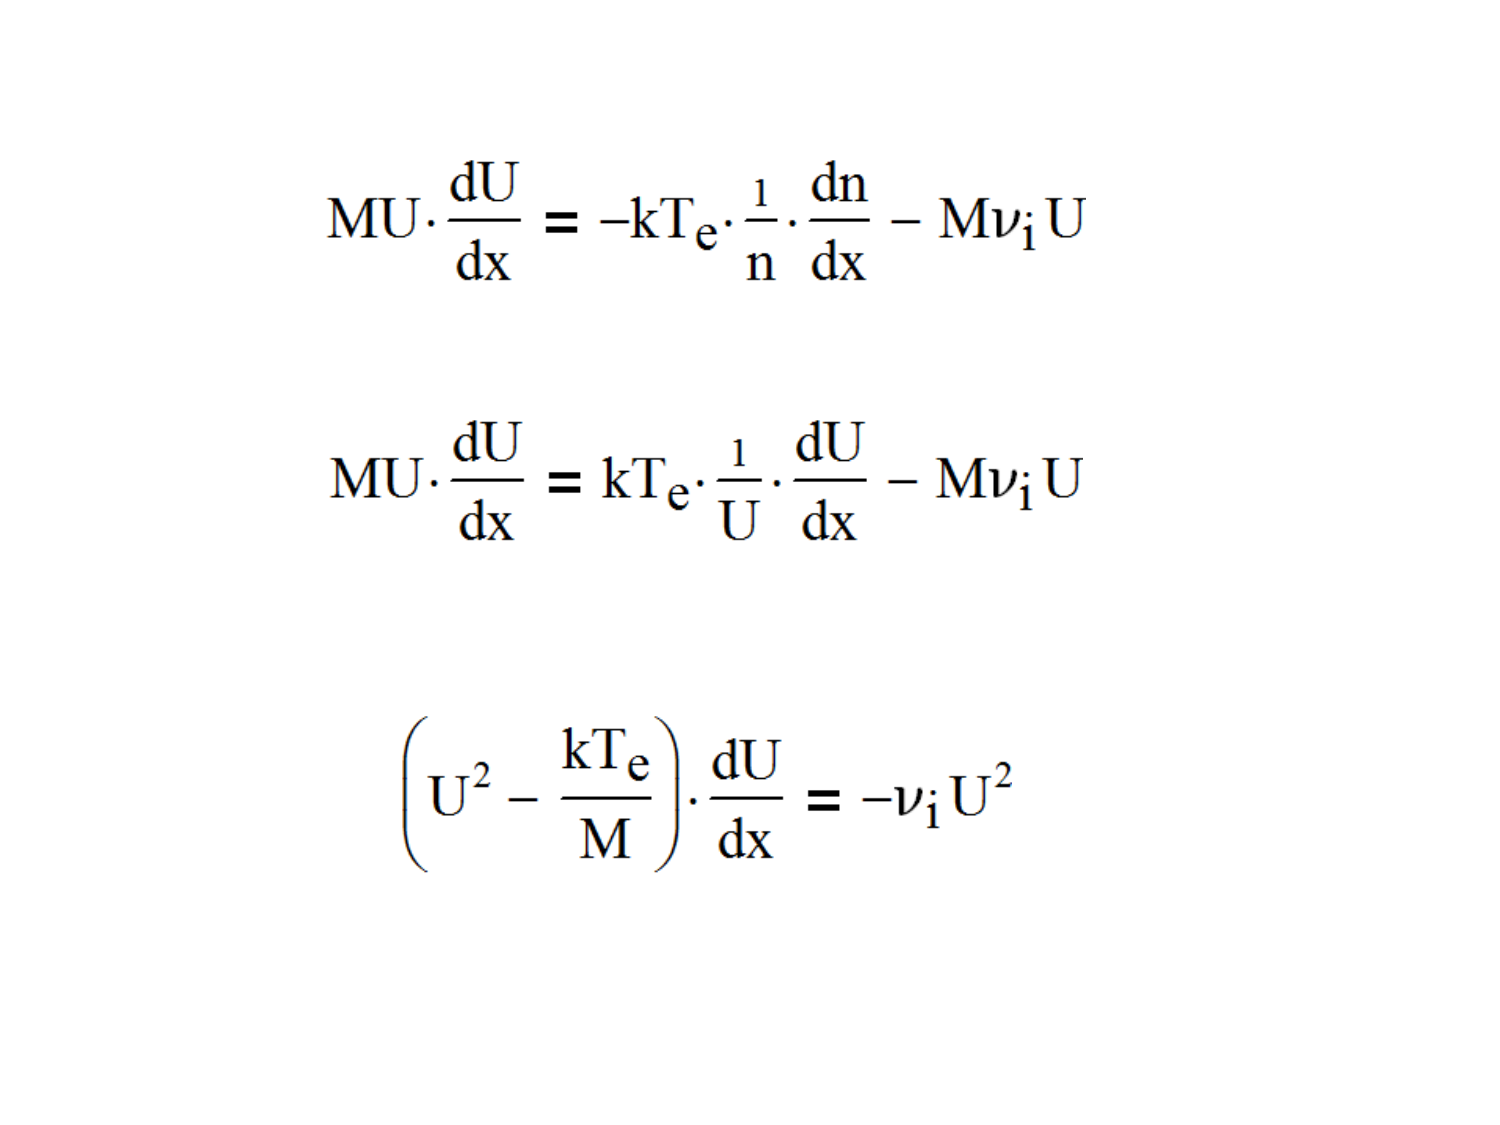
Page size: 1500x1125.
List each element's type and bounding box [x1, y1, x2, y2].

picture [398, 715, 1012, 874]
picture [324, 148, 1086, 297]
picture [327, 408, 1083, 557]
